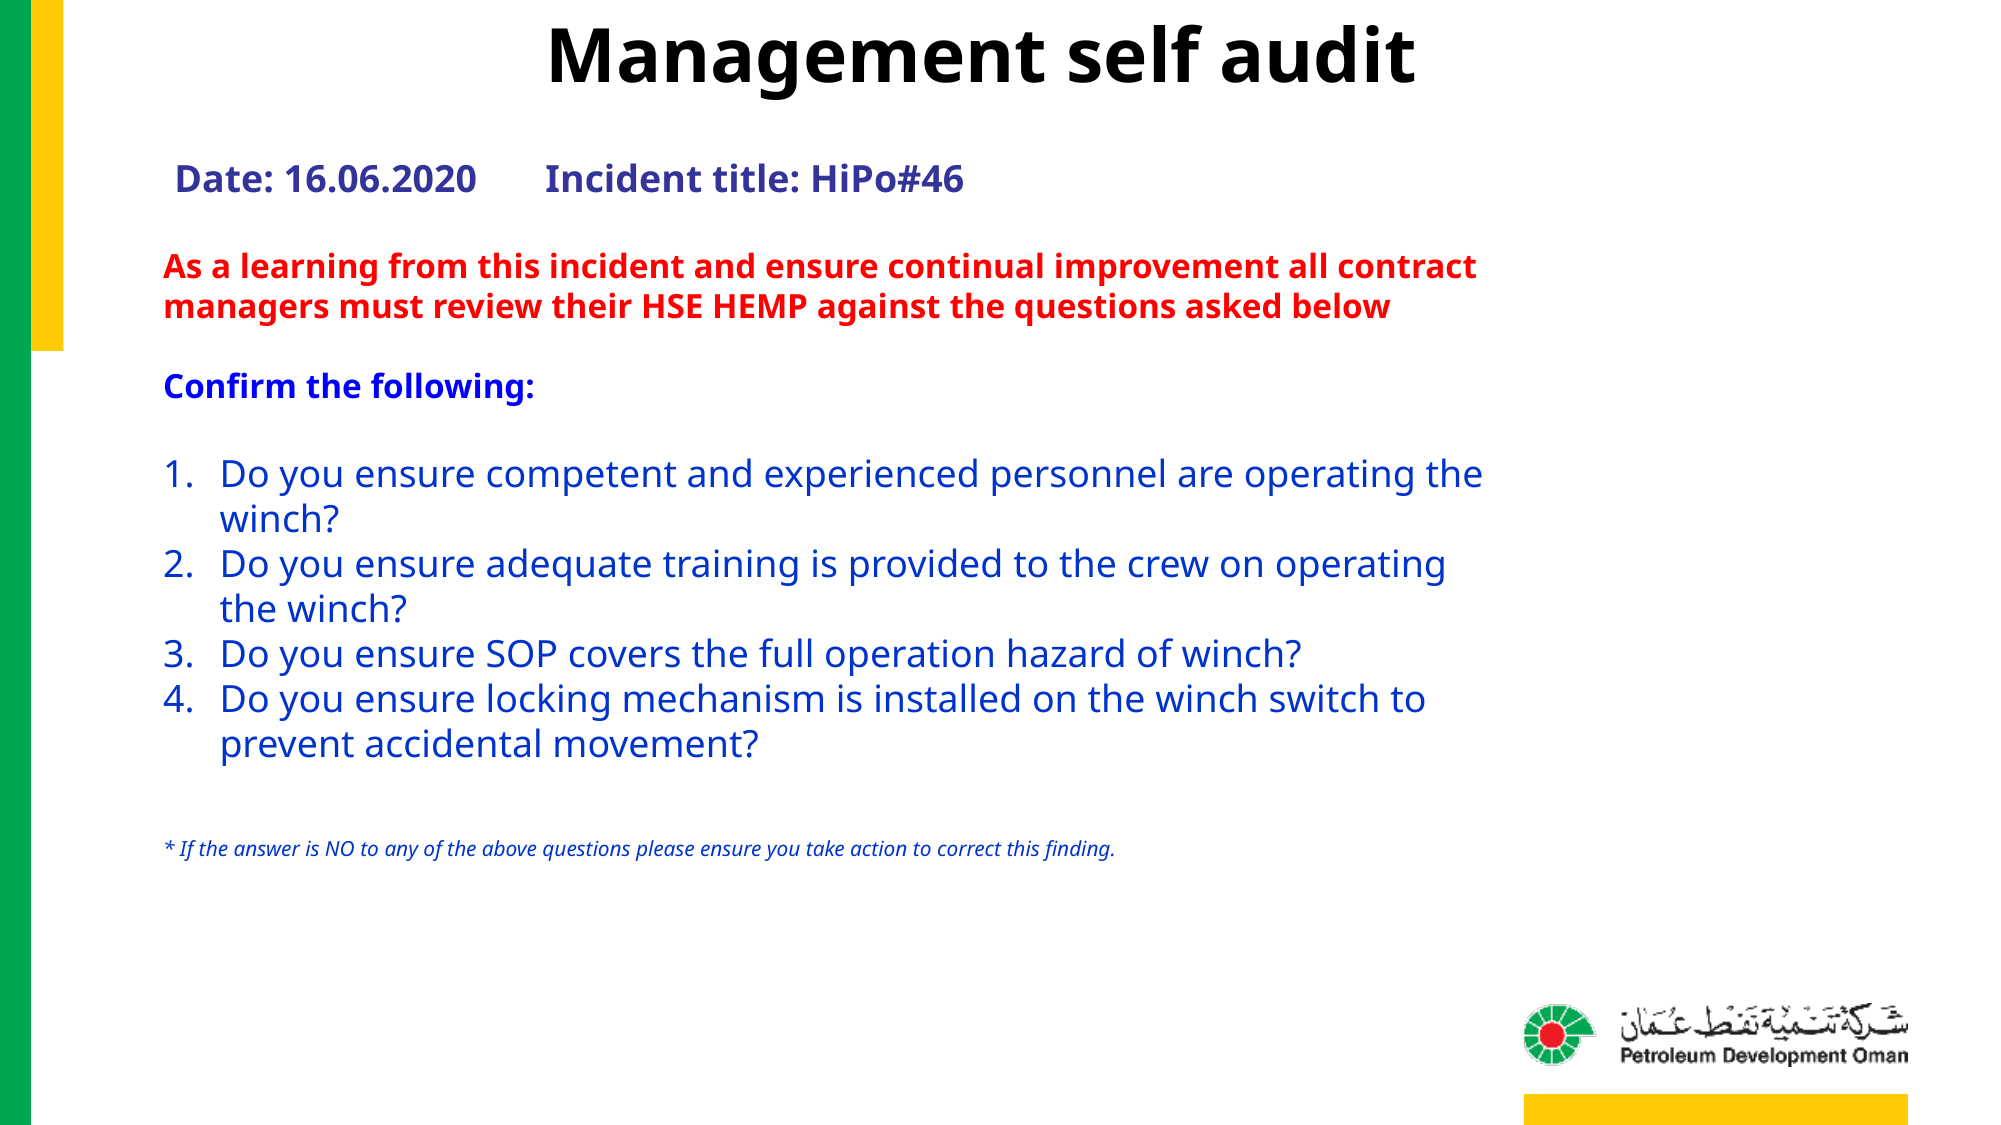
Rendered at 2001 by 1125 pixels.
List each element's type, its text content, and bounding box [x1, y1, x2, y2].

picture [1523, 1003, 1908, 1067]
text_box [252, 0, 1716, 125]
text_box Date: 16.06.2020 Incident title: HiPo#46 [159, 147, 1018, 208]
text_box As a learning from this incident and ensure continual improvement all contract managers must review their HSE HEMP against the questions asked below Confirm the following: Do you ensure competent and experienced personnel are operating the winch? Do you ensure adequate training is provided to the crew on operating the winch? Do you ensure SOP covers the full operation hazard of winch? Do you ensure locking mechanism is installed on the winch switch to prevent accidental movement? * If the answer is NO to any of the above questions please ensure you take action to correct this finding. [148, 208, 1519, 1028]
